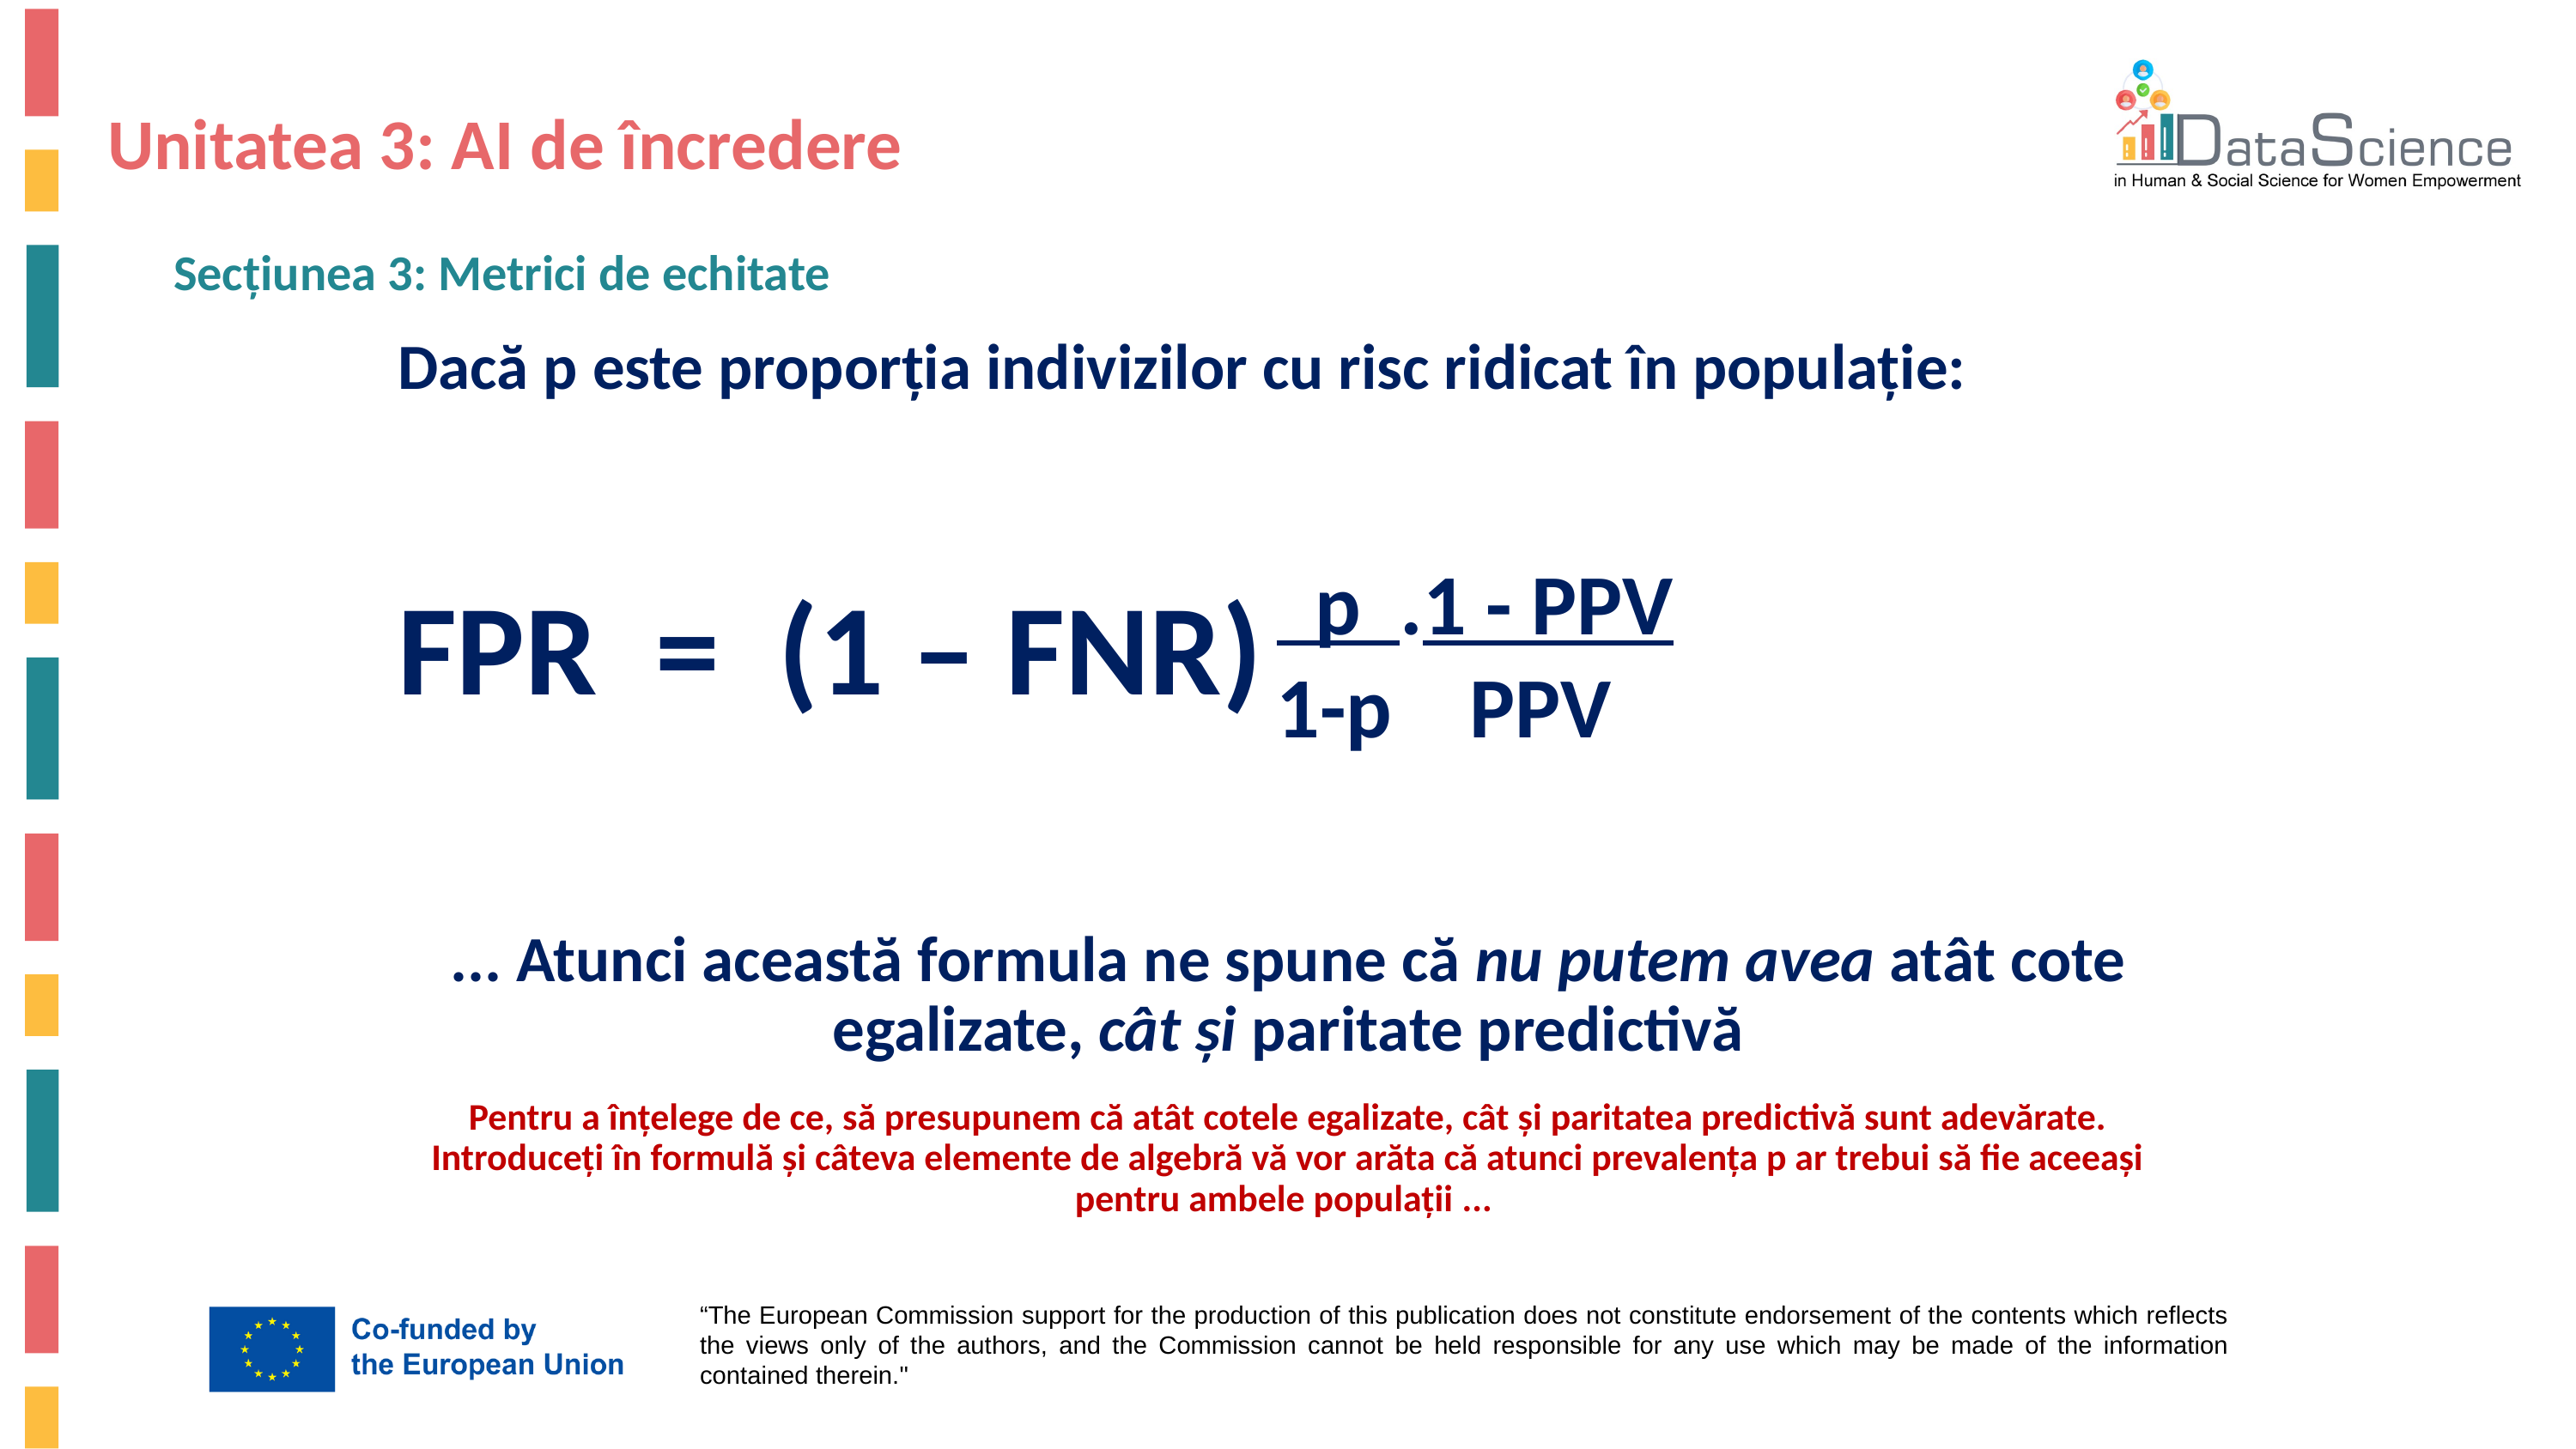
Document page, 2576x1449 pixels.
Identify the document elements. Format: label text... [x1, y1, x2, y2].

title Unitatea 3: AI de încredere [94, 101, 1133, 202]
text_box Secțiunea 3: Metrici de echitate [161, 233, 1576, 307]
picture [204, 1301, 655, 1397]
list Dacă p este proporția indivizilor cu risc ridicat în populație: FPR = (1 – FNR) ... Atunci această formula ne spune că nu putem avea atât cote egalizate, cât și paritate predictivă Pentru a înțelege de ce, să presupunem că atât cotele egalizate, cât și paritatea predictivă sunt adevărate. Introduceți în formulă și câteva elemente de algebră vă vor arăta că atunci prevalența p ar trebui să fie aceeași pentru ambele populații ... [378, 324, 2198, 1359]
text_box p .1 - PPV 1-p PPV [1263, 543, 1945, 762]
picture [2114, 58, 2522, 191]
